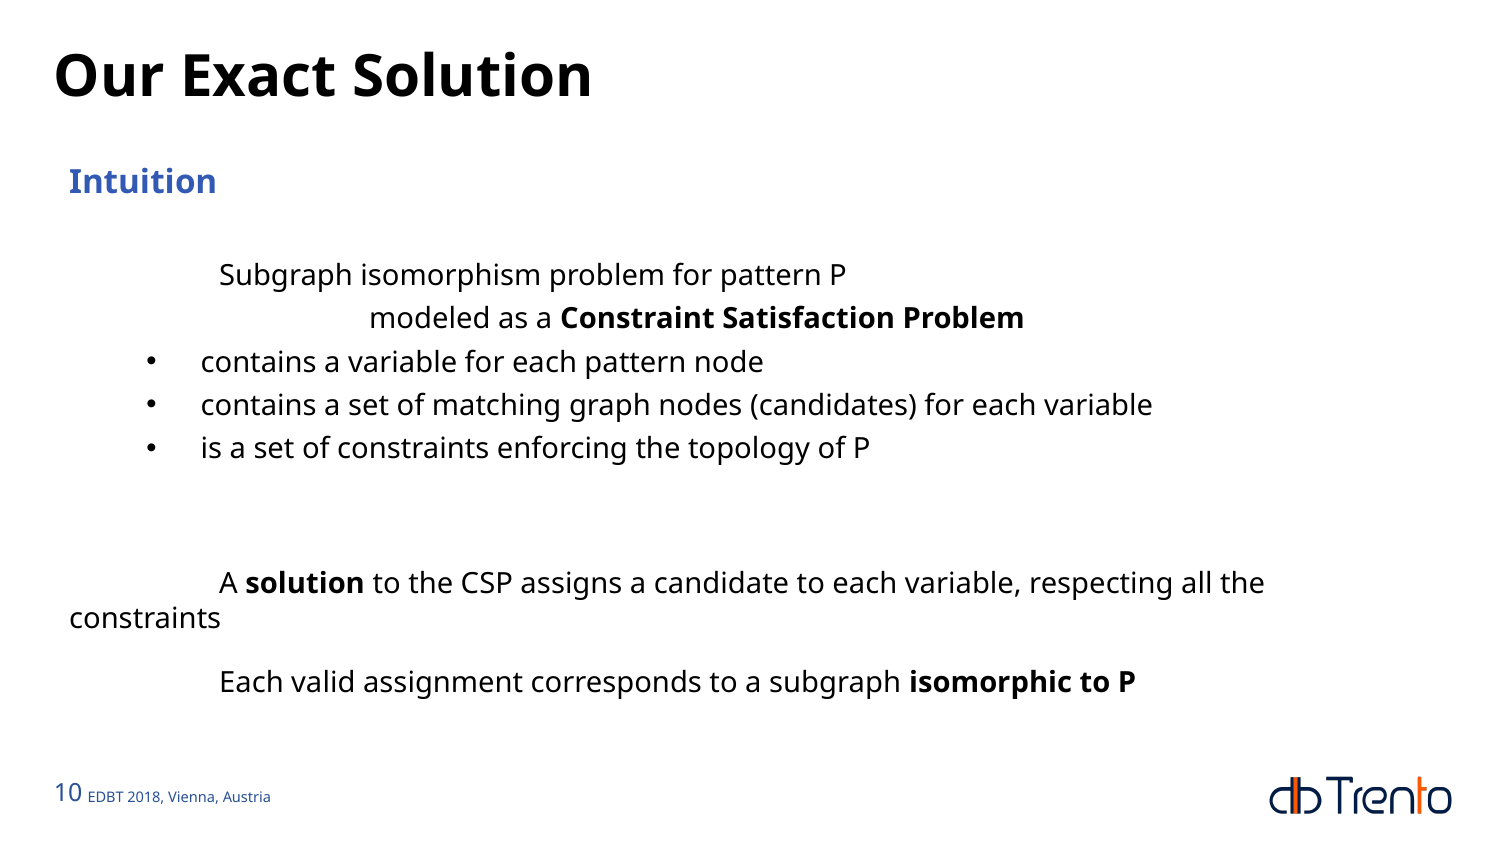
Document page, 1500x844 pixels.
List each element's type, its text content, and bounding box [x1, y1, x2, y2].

picture [1266, 772, 1453, 818]
title Our Exact Solution [53, 38, 1386, 110]
